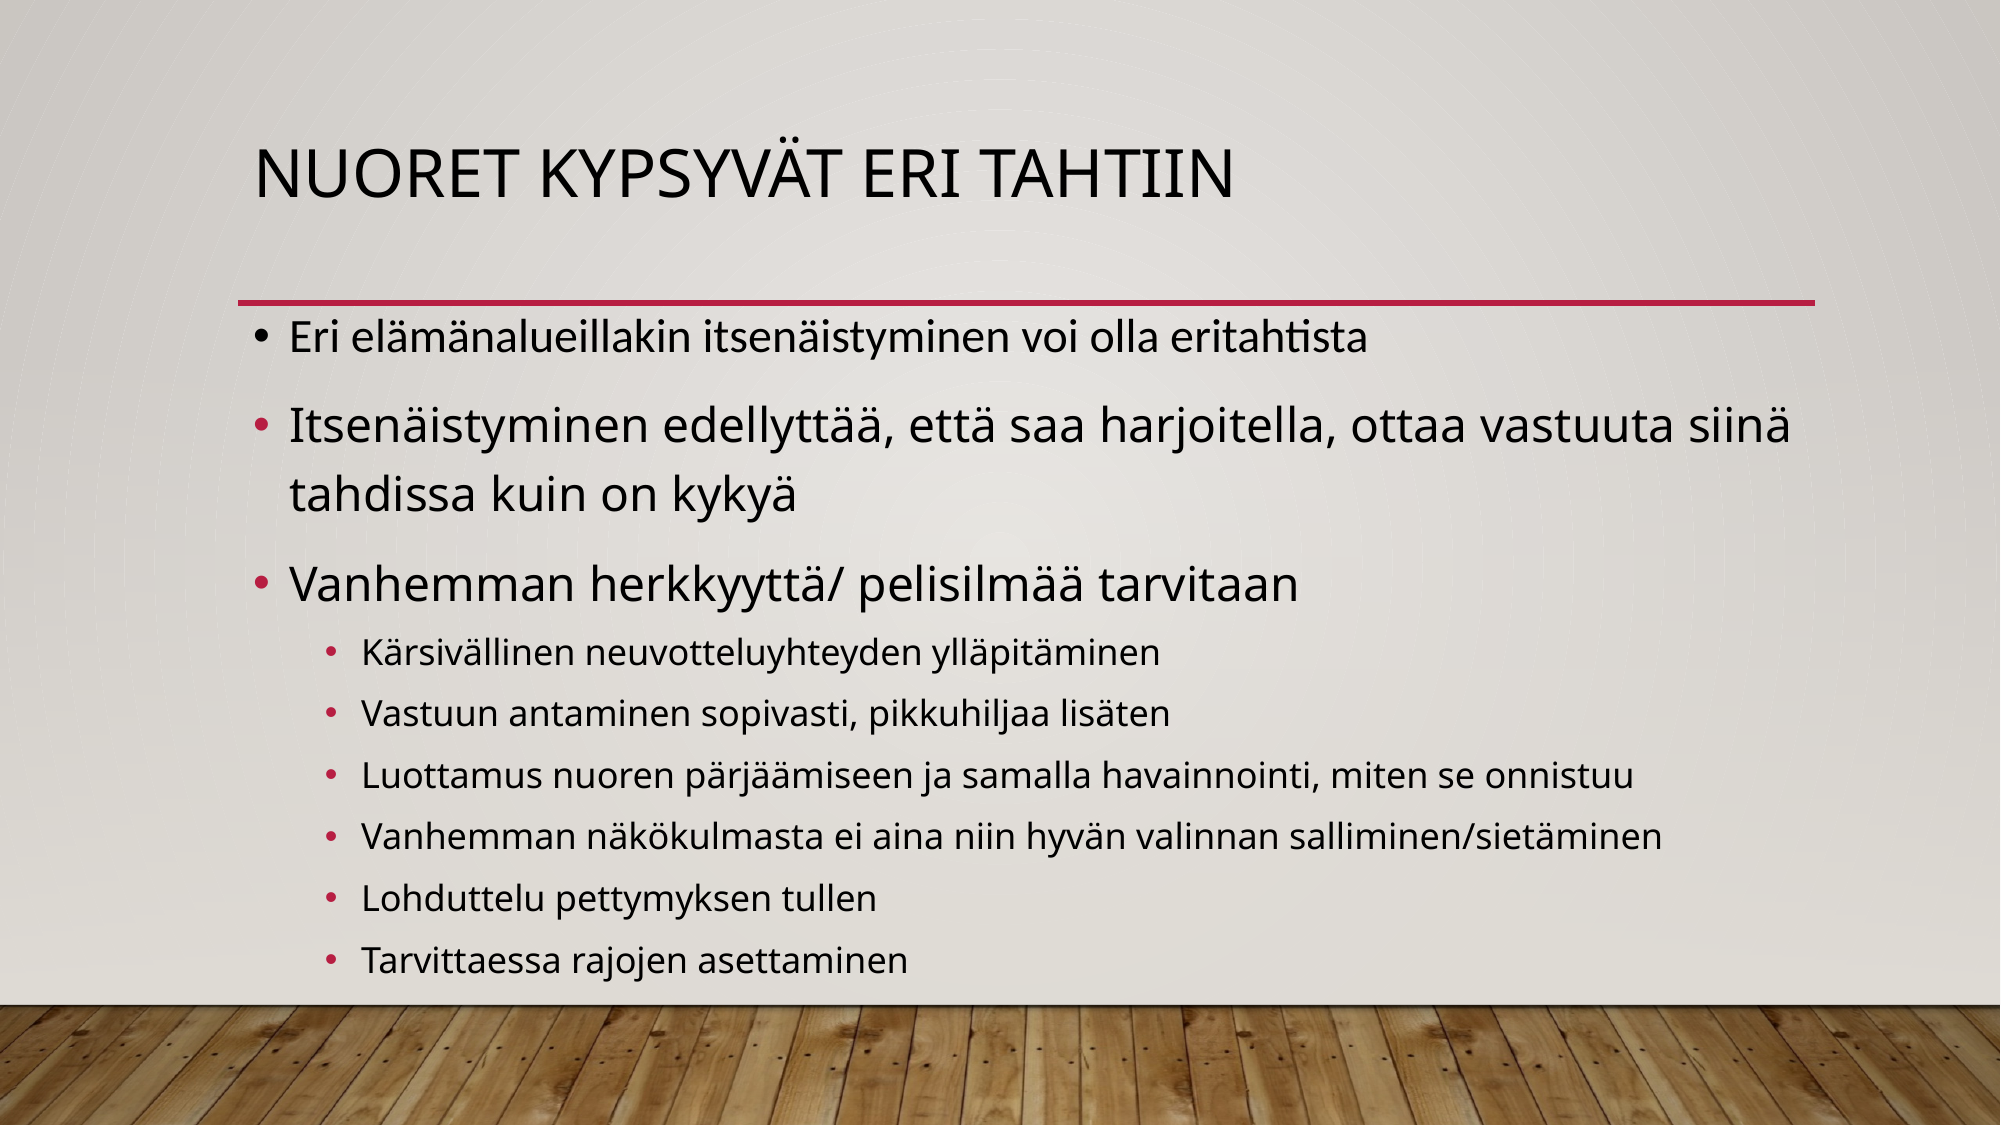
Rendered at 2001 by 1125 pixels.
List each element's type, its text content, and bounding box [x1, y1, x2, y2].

list Eri elämänalueillakin itsenäistyminen voi olla eritahtista Itsenäistyminen edellyttää, että saa harjoitella, ottaa vastuuta siinä tahdissa kuin on kykyä Vanhemman herkkyyttä/ pelisilmää tarvitaan Kärsivällinen neuvotteluyhteyden ylläpitäminen Vastuun antaminen sopivasti, pikkuhiljaa lisäten Luottamus nuoren pärjäämiseen ja samalla havainnointi, miten se onnistuu Vanhemman näkökulmasta ei aina niin hyvän valinnan salliminen/sietäminen Lohduttelu pettymyksen tullen Tarvittaessa rajojen asettaminen [238, 304, 1814, 993]
picture [0, 1005, 2000, 1125]
title Nuoret kypsyvät eri tahtiin [238, 131, 1814, 304]
